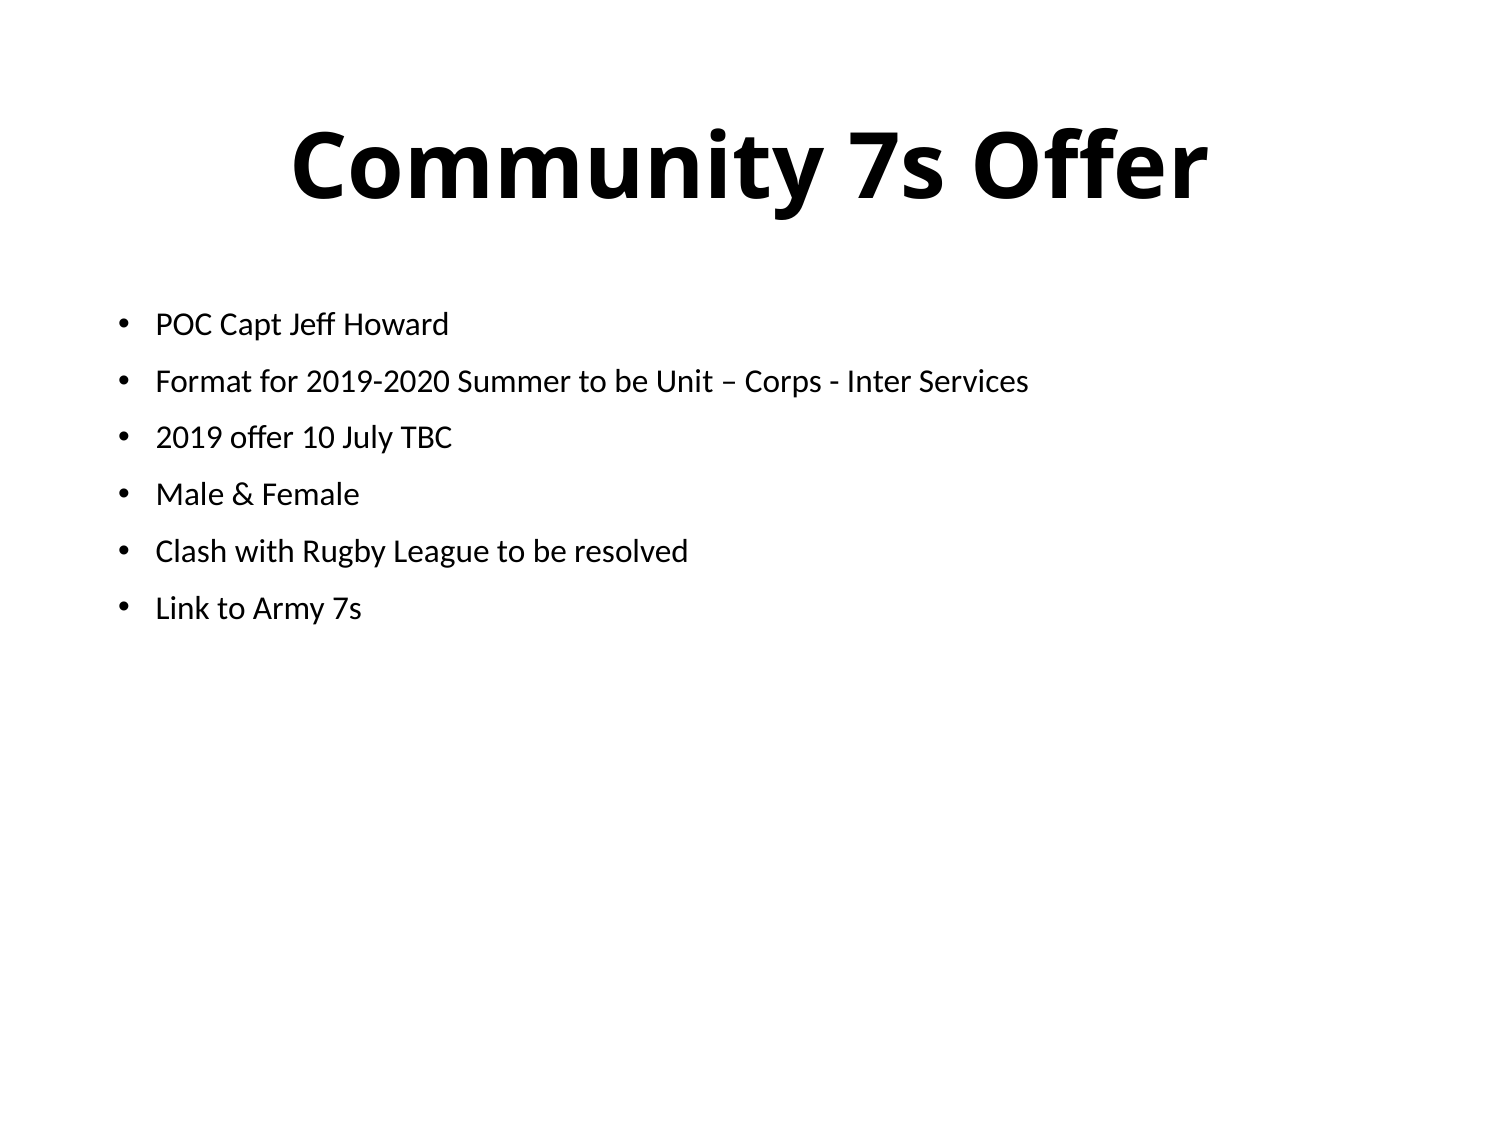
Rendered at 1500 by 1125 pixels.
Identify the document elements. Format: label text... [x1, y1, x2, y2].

title Community 7s Offer [103, 59, 1397, 278]
list POC Capt Jeff Howard Format for 2019-2020 Summer to be Unit – Corps - Inter Services 2019 offer 10 July TBC Male & Female Clash with Rugby League to be resolved Link to Army 7s [103, 299, 1364, 1014]
